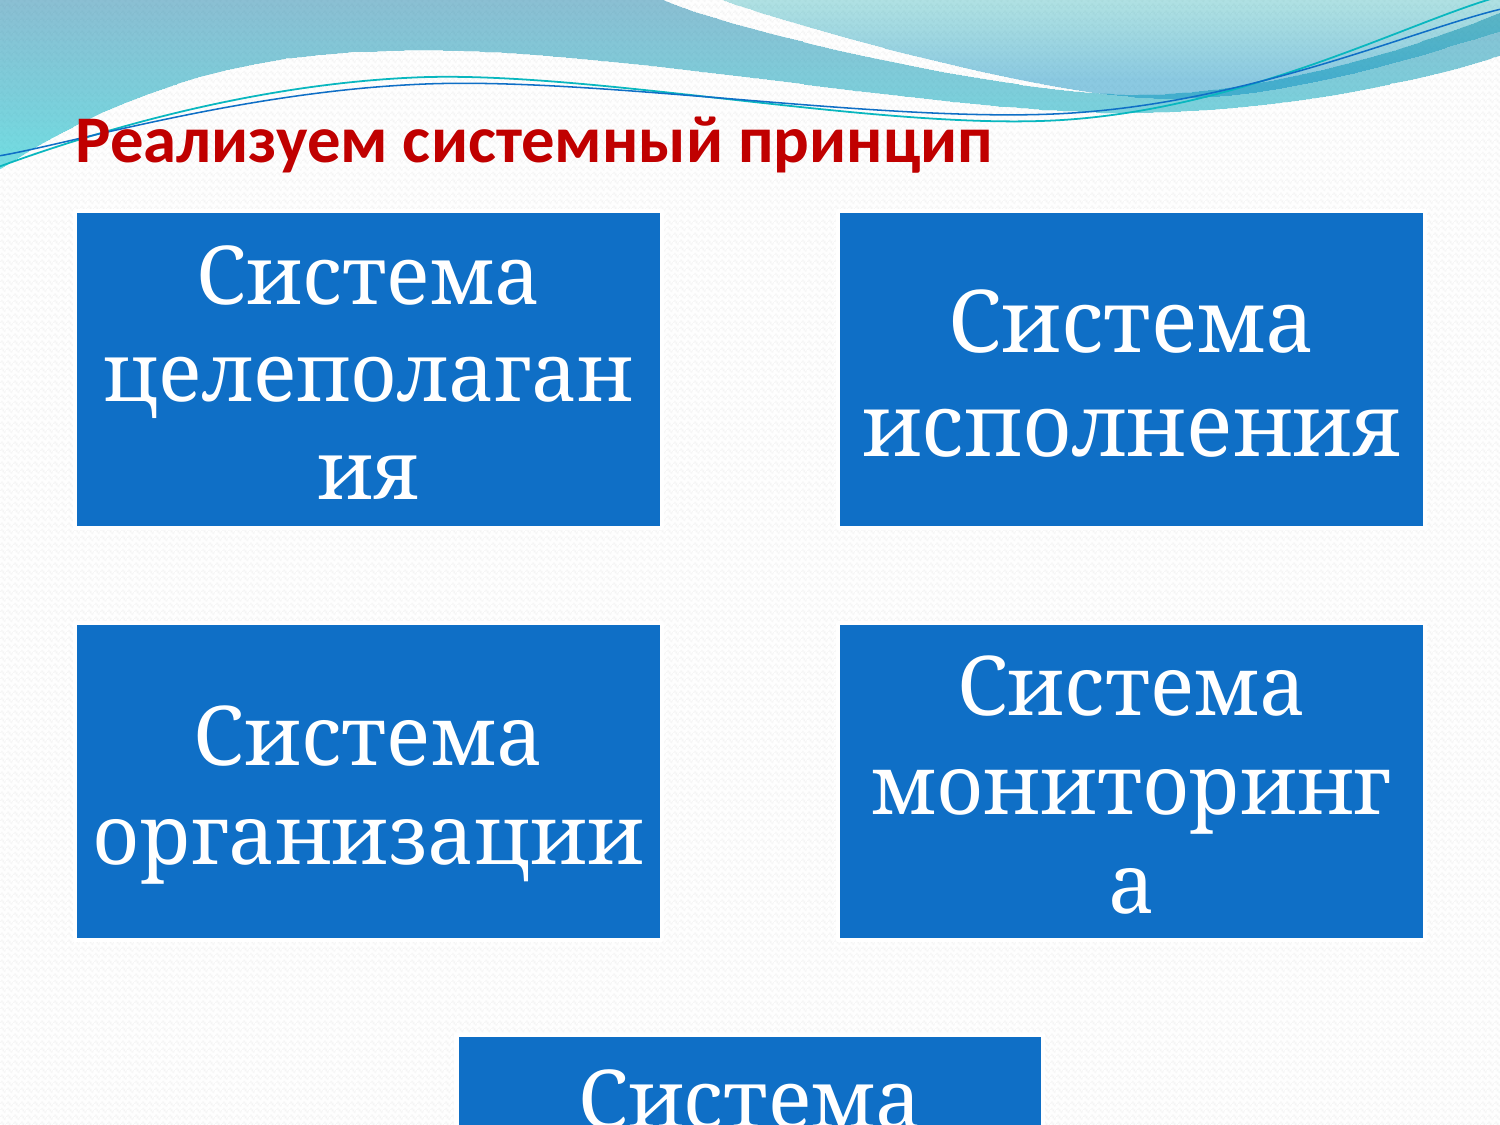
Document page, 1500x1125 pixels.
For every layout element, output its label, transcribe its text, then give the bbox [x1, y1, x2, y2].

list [74, 210, 1426, 1038]
title Реализуем системный принцип [75, 58, 1425, 176]
